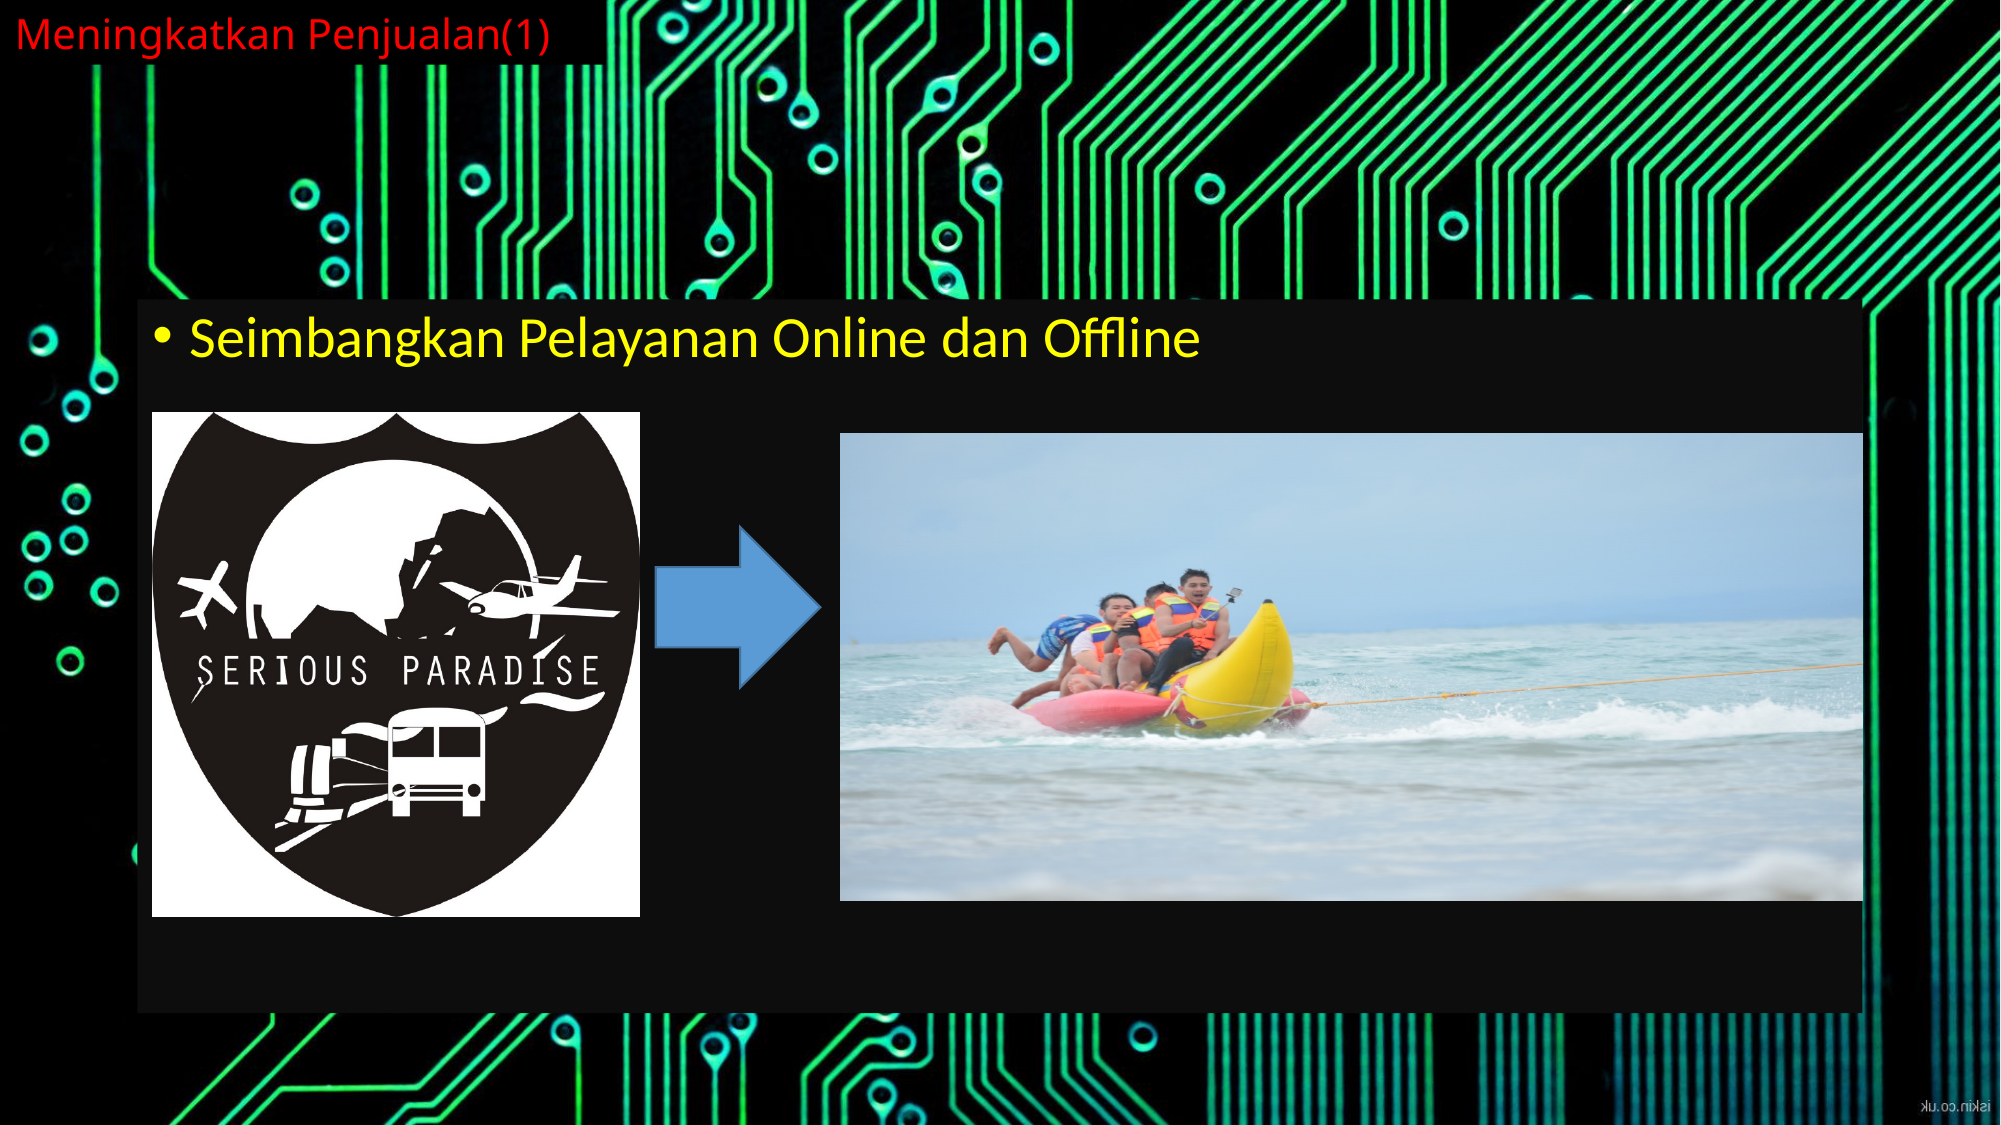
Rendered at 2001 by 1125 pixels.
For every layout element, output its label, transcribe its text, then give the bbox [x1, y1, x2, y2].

list Seimbangkan Pelayanan Online dan Offline [137, 299, 1863, 1014]
picture [0, 0, 2001, 1125]
text_box Meningkatkan Penjualan(1) [0, 0, 607, 65]
text_box [654, 524, 822, 690]
